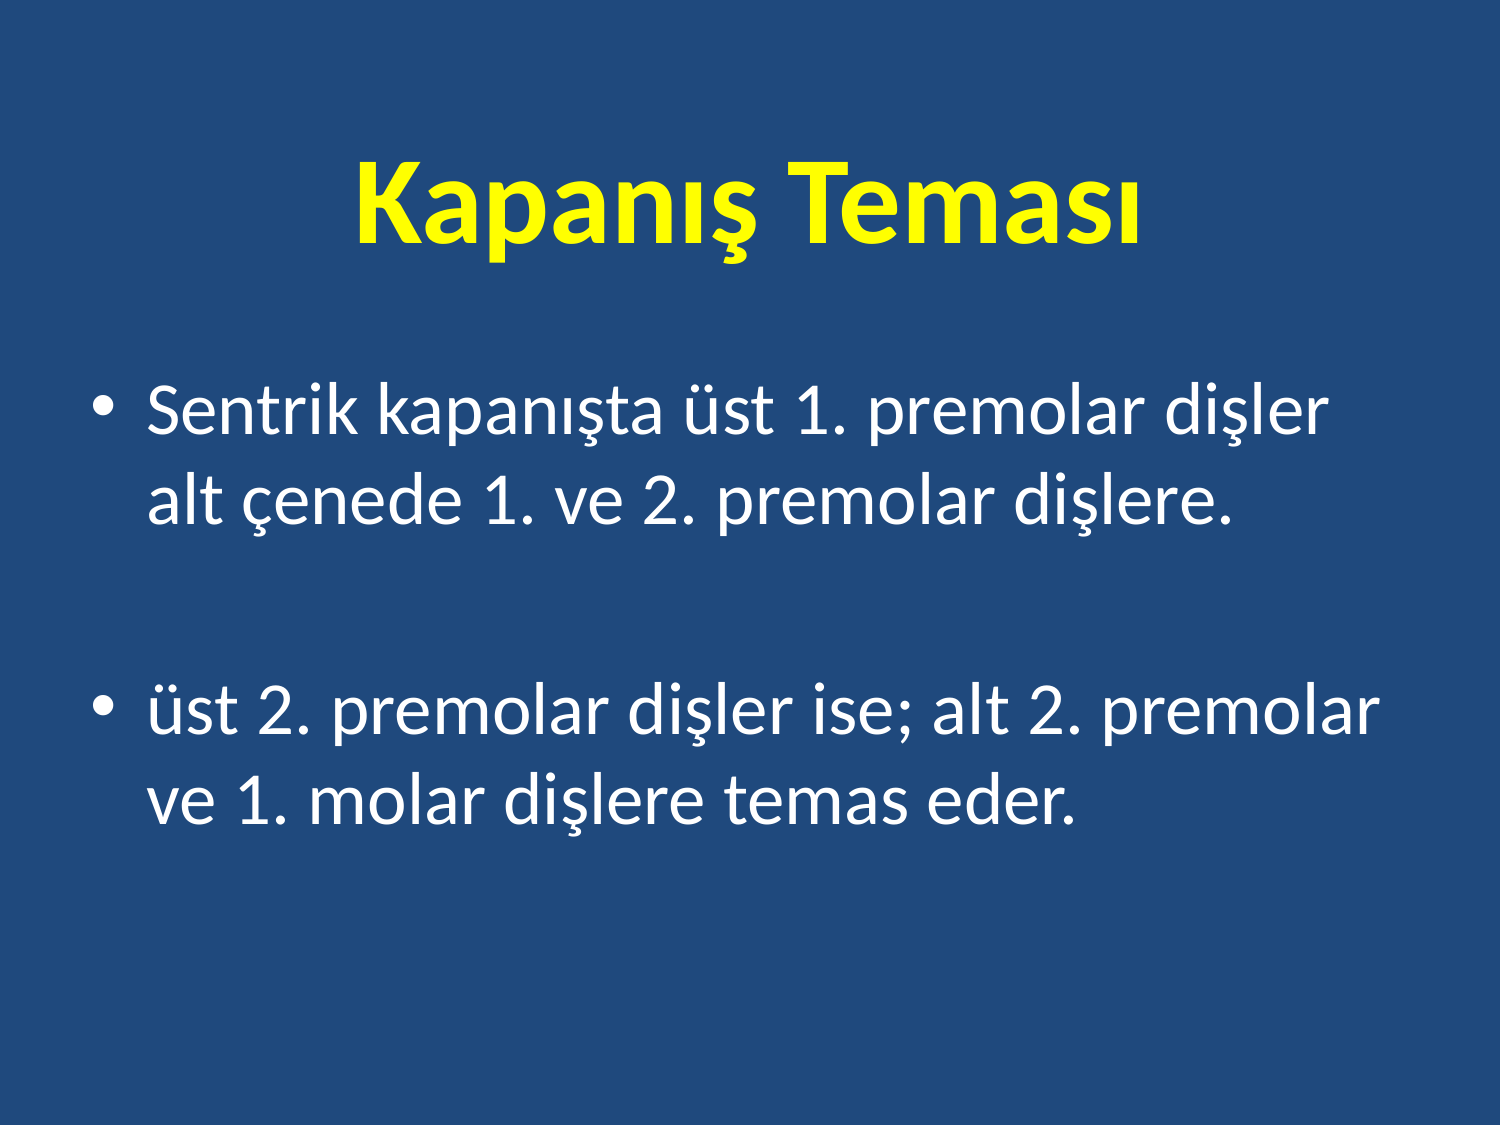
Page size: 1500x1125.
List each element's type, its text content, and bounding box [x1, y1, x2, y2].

list Sentrik kapanışta üst 1. premolar dişler alt çenede 1. ve 2. premolar dişlere. üst 2. premolar dişler ise; alt 2. premolar ve 1. molar dişlere temas eder. [75, 352, 1425, 1005]
title Kapanış Teması [75, 99, 1425, 287]
